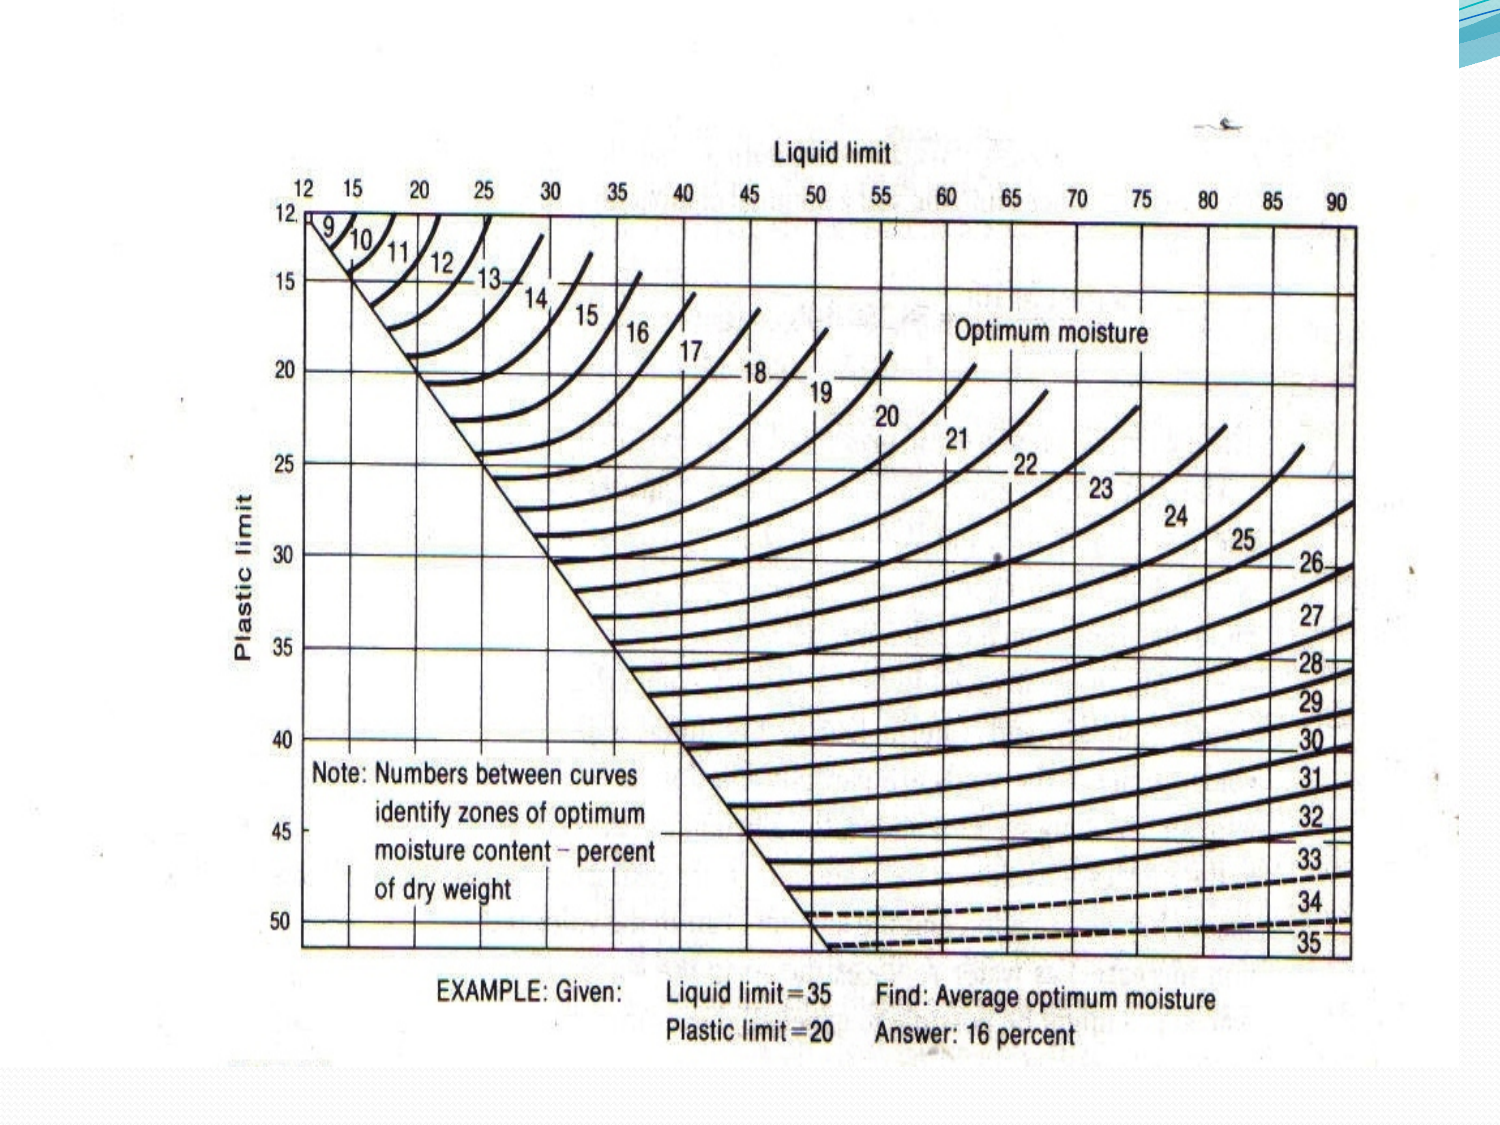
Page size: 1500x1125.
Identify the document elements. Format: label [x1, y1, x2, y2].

list [0, 0, 1459, 1067]
